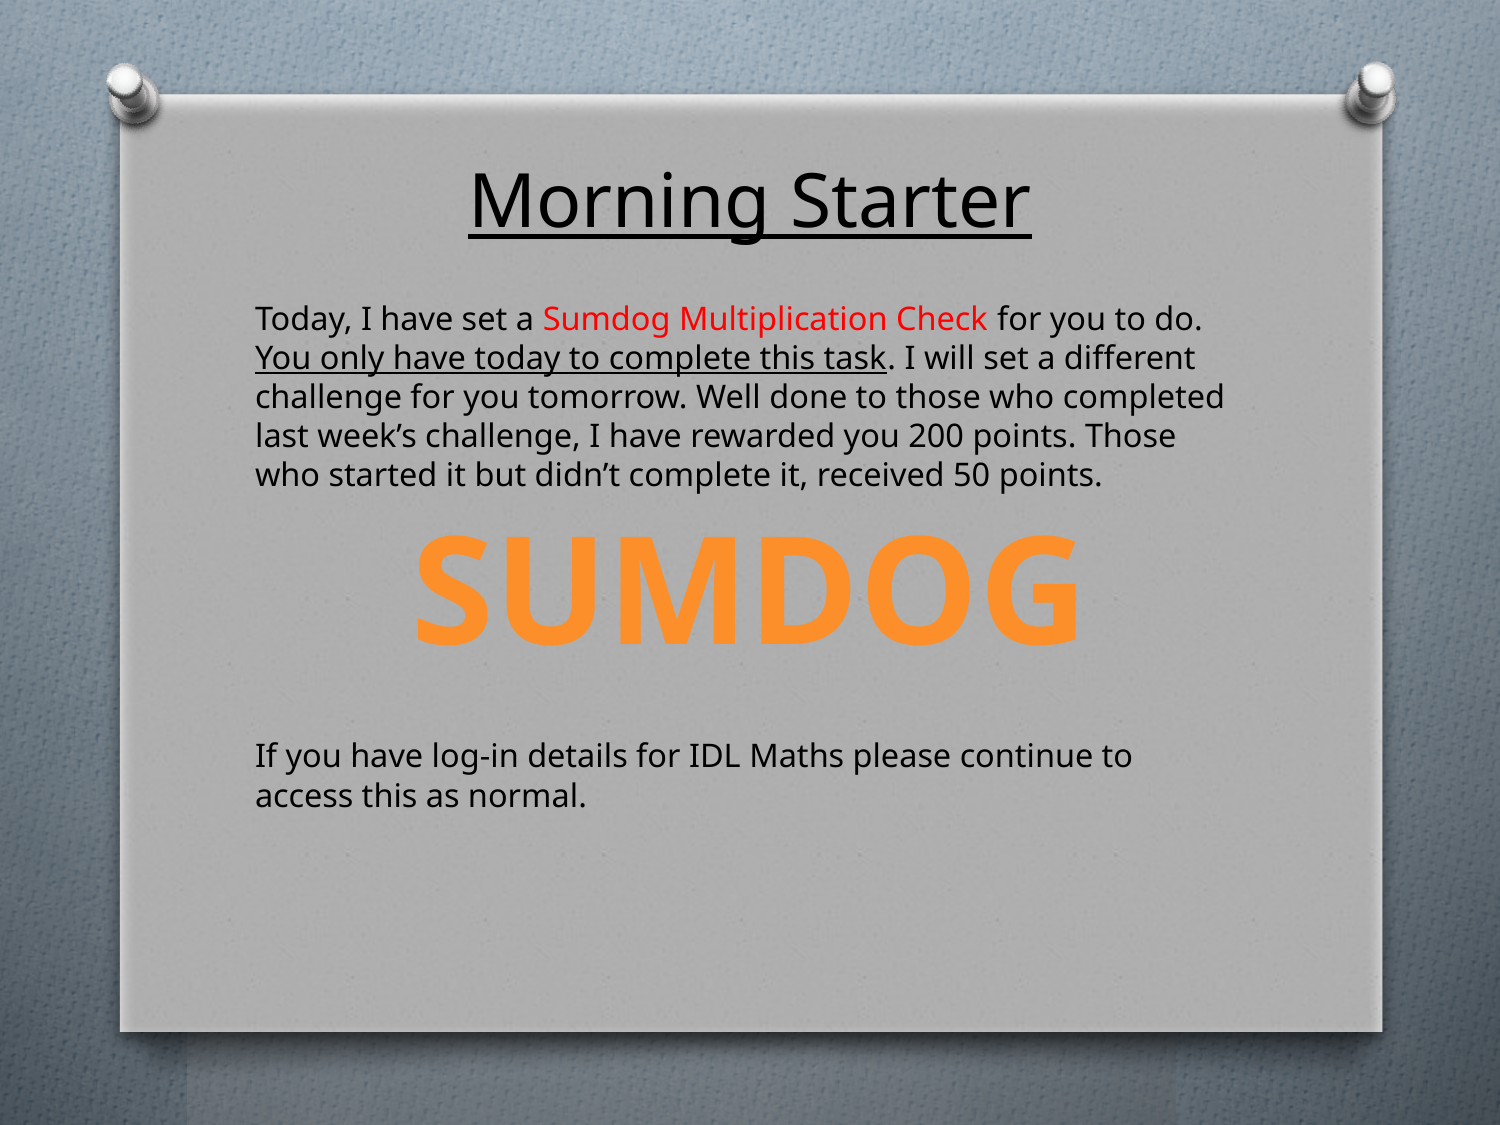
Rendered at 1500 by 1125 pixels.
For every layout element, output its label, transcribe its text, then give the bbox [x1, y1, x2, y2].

list Today, I have set a Sumdog Multiplication Check for you to do. You only have today to complete this task. I will set a different challenge for you tomorrow. Well done to those who completed last week’s challenge, I have rewarded you 200 points. Those who started it but didn’t complete it, received 50 points. If you have log-in details for IDL Maths please continue to access this as normal. [240, 255, 1257, 929]
picture [1317, 35, 1439, 156]
picture [75, 29, 198, 153]
text_box SUMDOG [396, 486, 1104, 682]
title Morning Starter [178, 149, 1322, 247]
